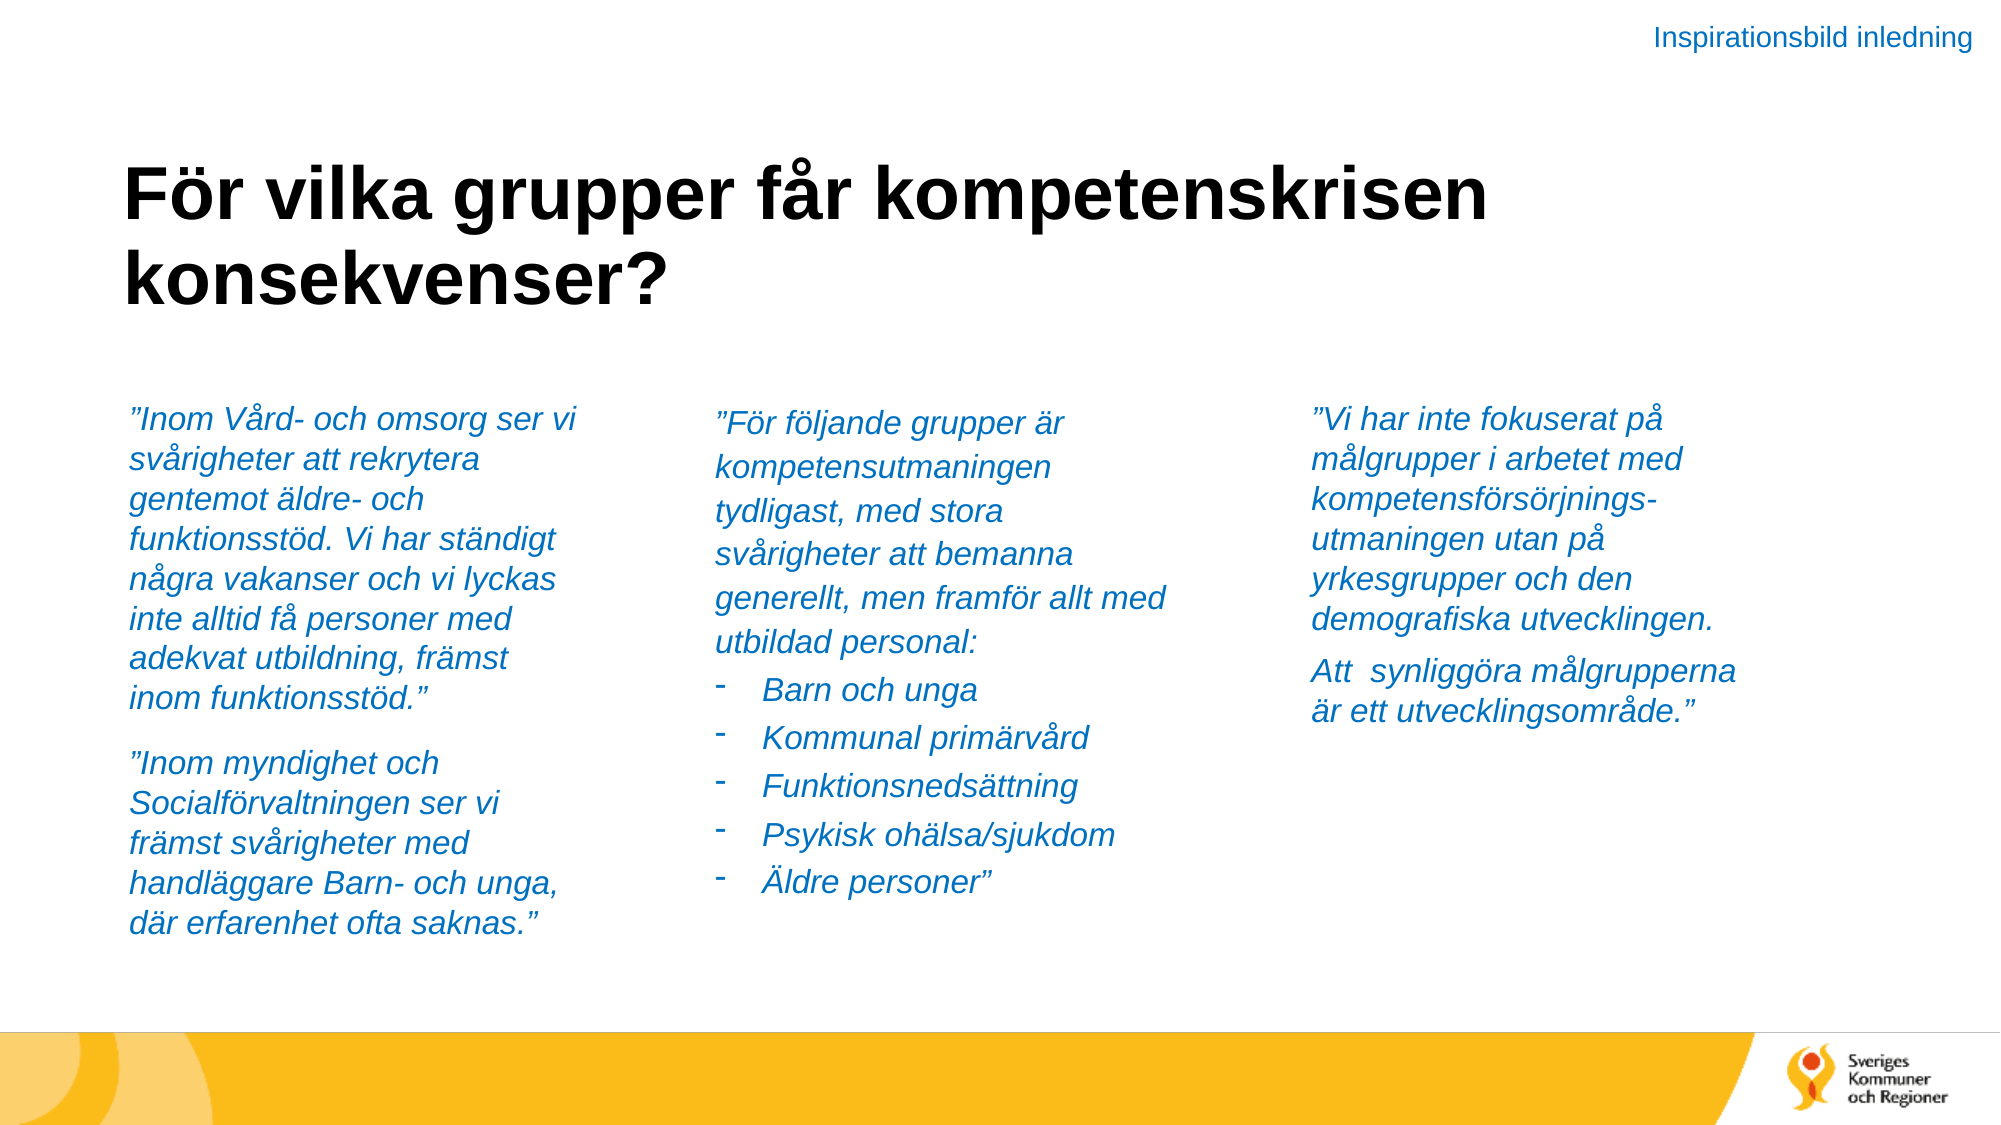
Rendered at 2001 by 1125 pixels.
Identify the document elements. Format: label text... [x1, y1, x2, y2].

list ”Vi har inte fokuserat på målgrupper i arbetet med kompetensförsörjnings-utmaningen utan på yrkesgrupper och den demografiska utvecklingen. Att synliggöra målgrupperna är ett utvecklingsområde.” [1291, 389, 1783, 1004]
text_box Inspirationsbild inledning [1638, 11, 1996, 62]
title För vilka grupper får kompetenskrisen konsekvenser? [108, 143, 1686, 346]
list ”Inom Vård- och omsorg ser vi svårigheter att rekrytera gentemot äldre- och funktionsstöd. Vi har ständigt några vakanser och vi lyckas inte alltid få personer med adekvat utbildning, främst inom funktionsstöd.” ”Inom myndighet och Socialförvaltningen ser vi främst svårigheter med handläggare Barn- och unga, där erfarenhet ofta saknas.” [109, 389, 600, 1004]
text_box ”För följande grupper är kompetensutmaningen tydligast, med stora svårigheter att bemanna generellt, men framför allt med utbildad personal: Barn och unga Kommunal primärvård Funktionsnedsättning Psykisk ohälsa/sjukdom Äldre personer” [700, 389, 1191, 1004]
picture [0, 0, 2000, 1125]
